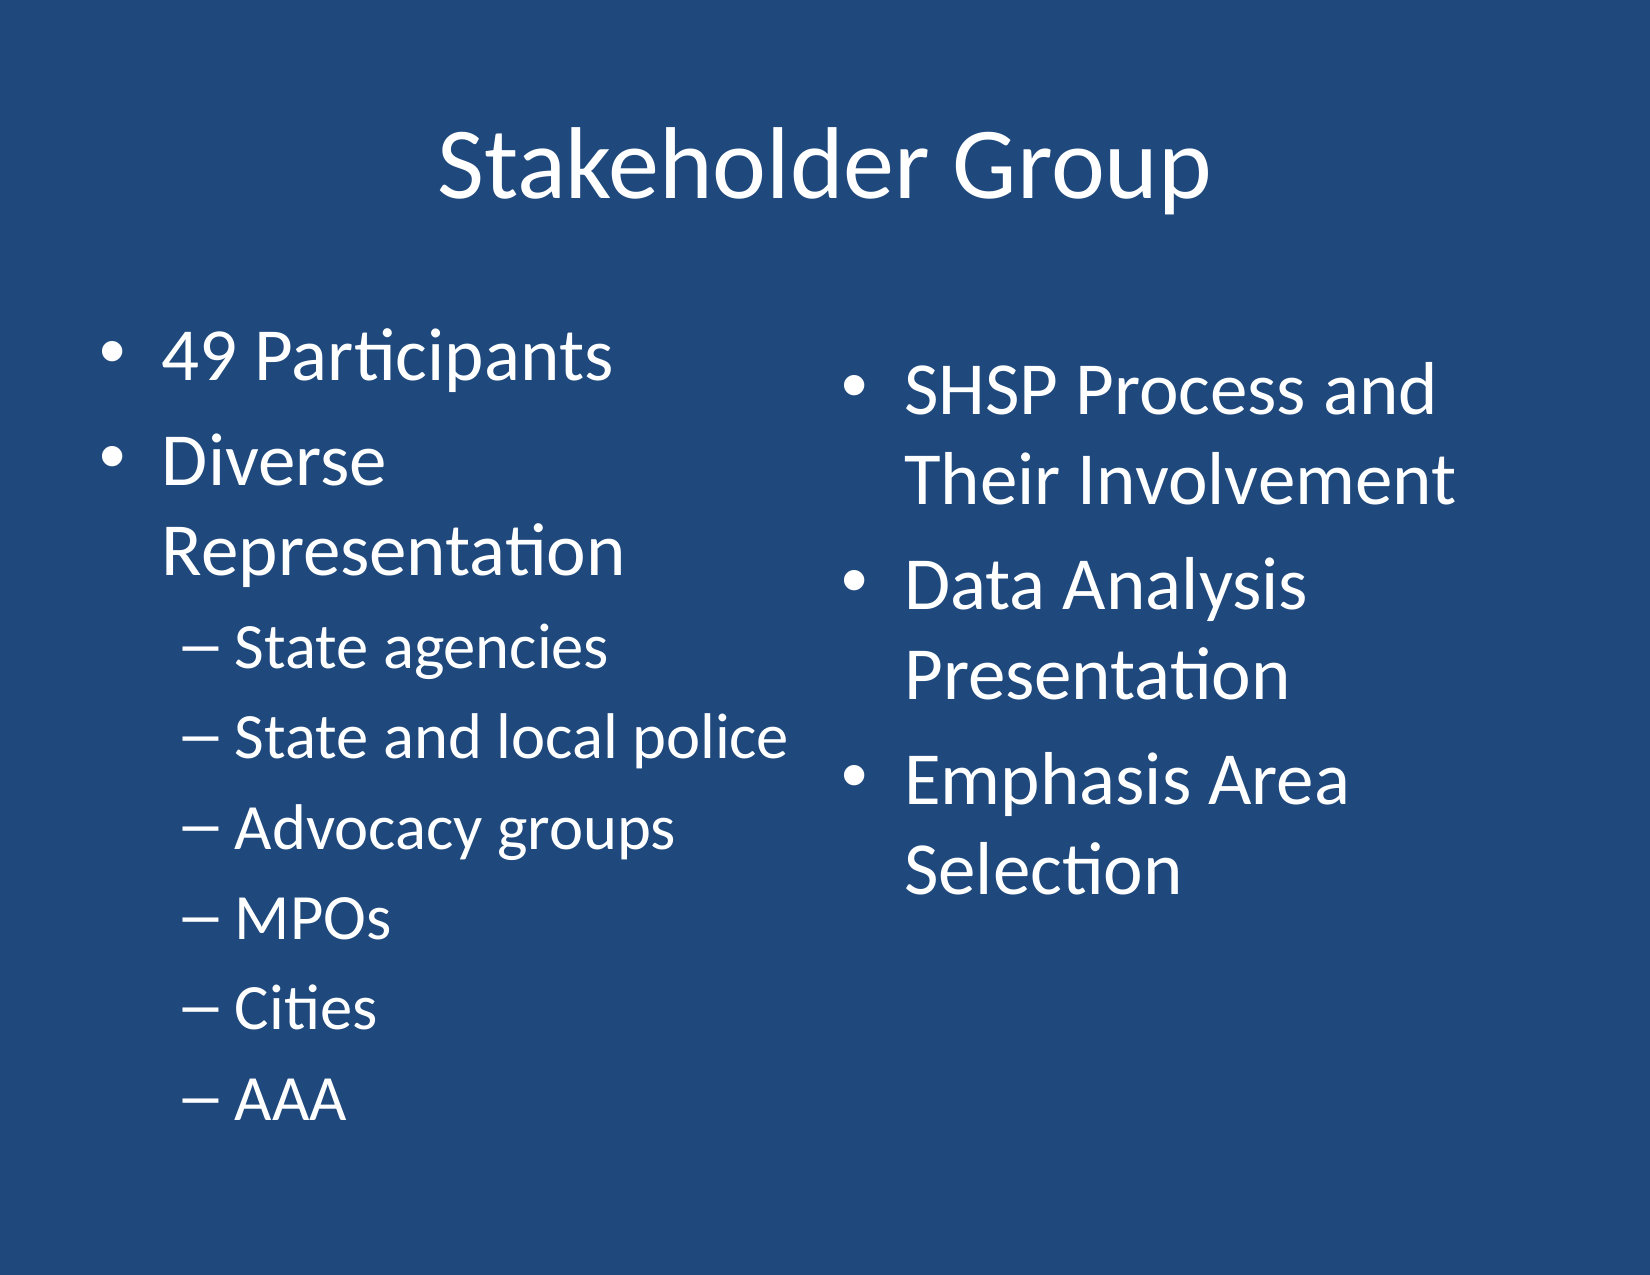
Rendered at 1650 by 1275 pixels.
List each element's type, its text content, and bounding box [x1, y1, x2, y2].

list 49 Participants Diverse Representation State agencies State and local police Advocacy groups MPOs Cities AAA [82, 297, 870, 1139]
title Stakeholder Group [82, 51, 1568, 264]
text_box SHSP Process and Their Involvement Data Analysis Presentation Emphasis Area Selection [825, 331, 1613, 1173]
